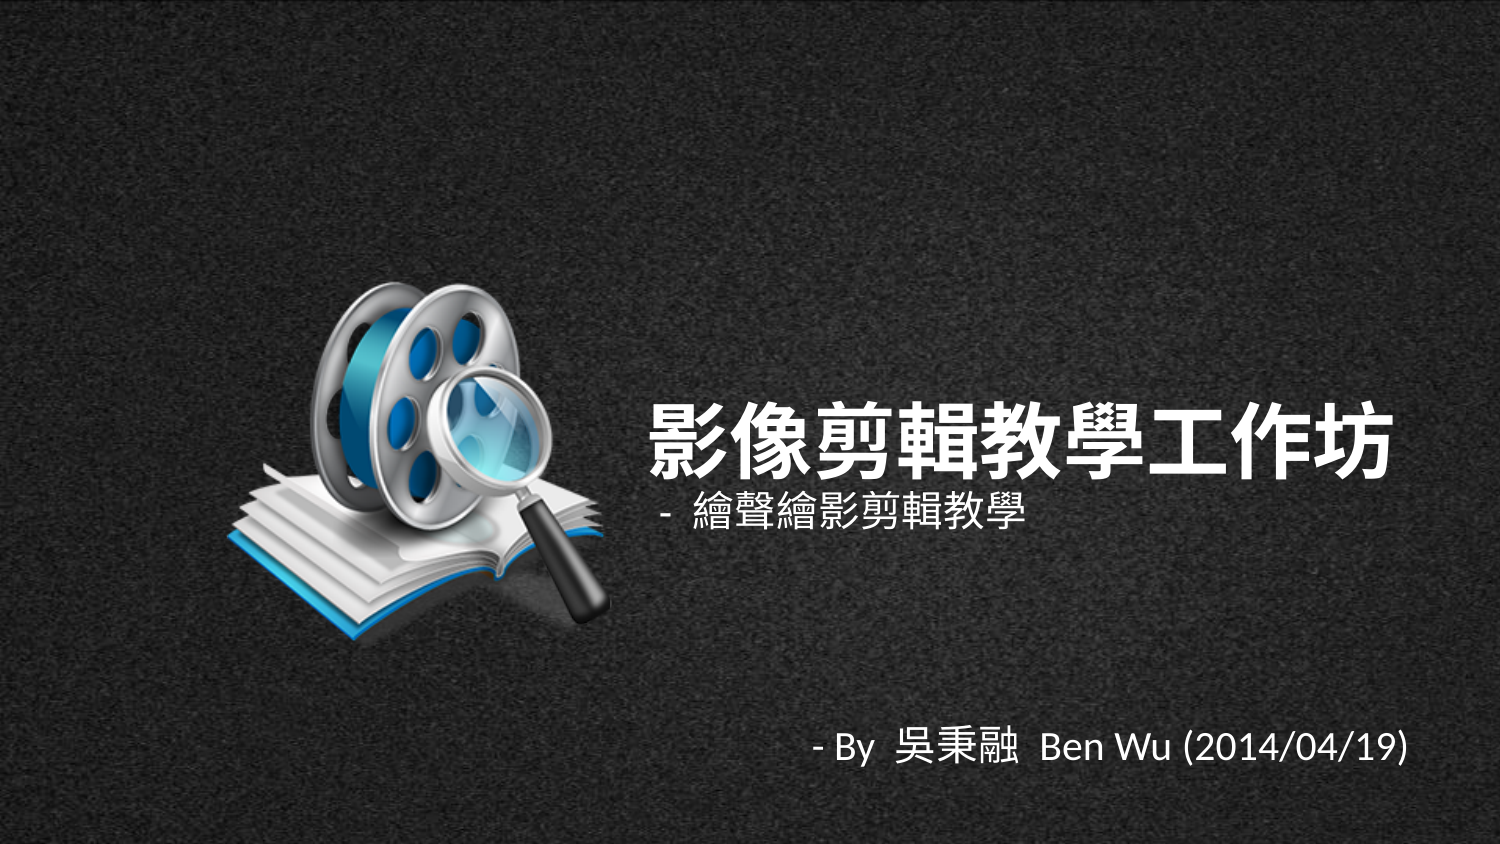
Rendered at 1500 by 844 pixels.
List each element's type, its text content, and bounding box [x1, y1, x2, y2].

text_box - 繪聲繪影剪輯教學 [643, 445, 1424, 575]
text_box 影像剪輯教學工作坊 [631, 374, 1471, 504]
picture [0, 0, 1500, 844]
text_box - By 吳秉融 Ben Wu (2014/04/19) [796, 679, 1500, 809]
